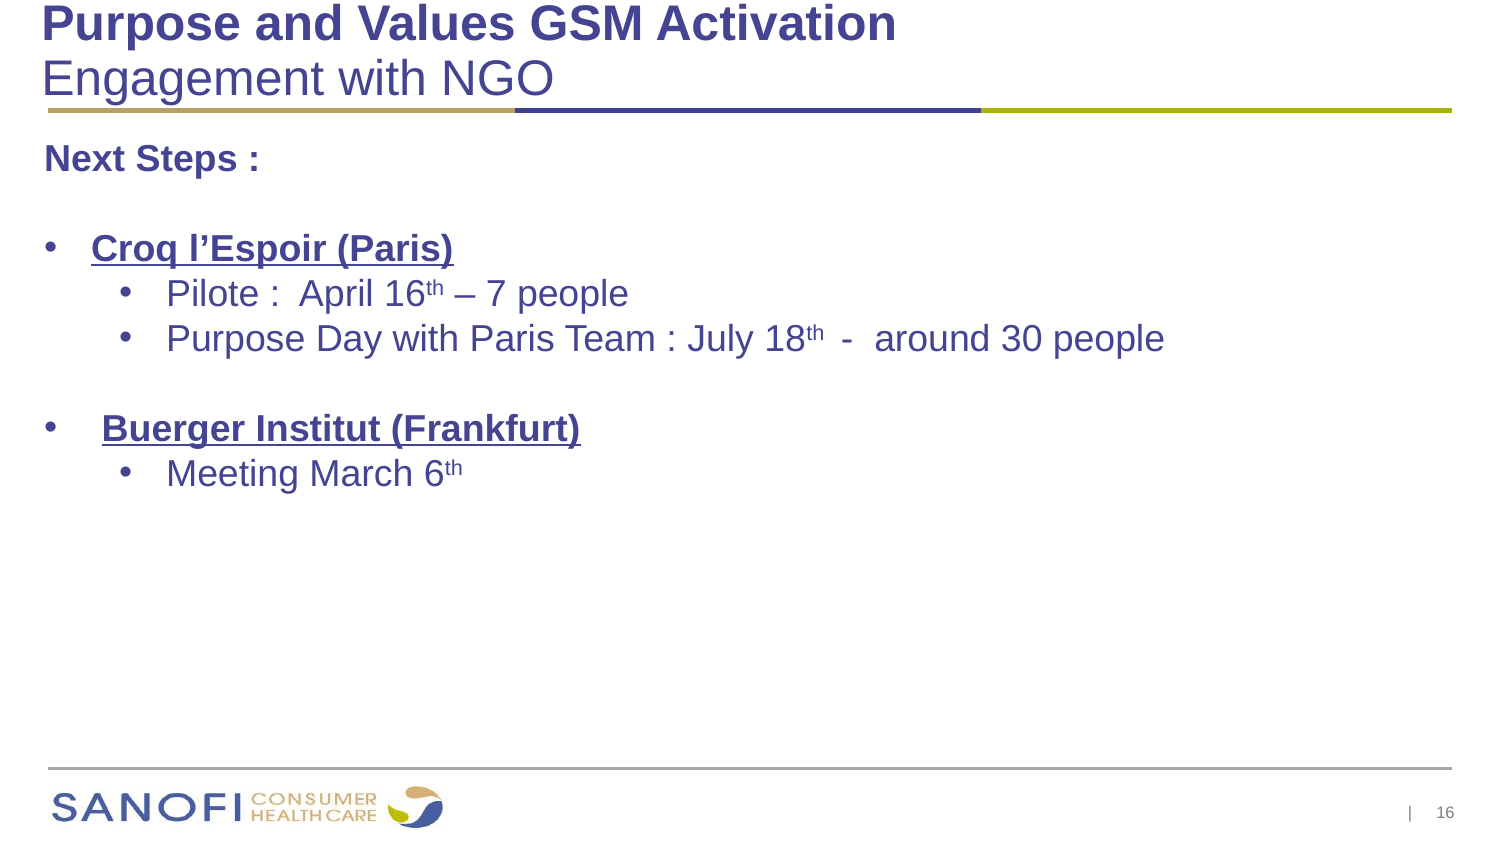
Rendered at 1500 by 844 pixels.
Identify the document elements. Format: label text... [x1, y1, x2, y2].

title Purpose and Values GSM Activation Engagement with NGO [41, 0, 1445, 104]
text_box Next Steps : Croq l’Espoir (Paris) Pilote : April 16th – 7 people Purpose Day with Paris Team : July 18th - around 30 people Buerger Institut (Frankfurt) Meeting March 6th [29, 126, 1459, 502]
picture [48, 784, 448, 830]
slide_number | 16 [1351, 800, 1455, 830]
